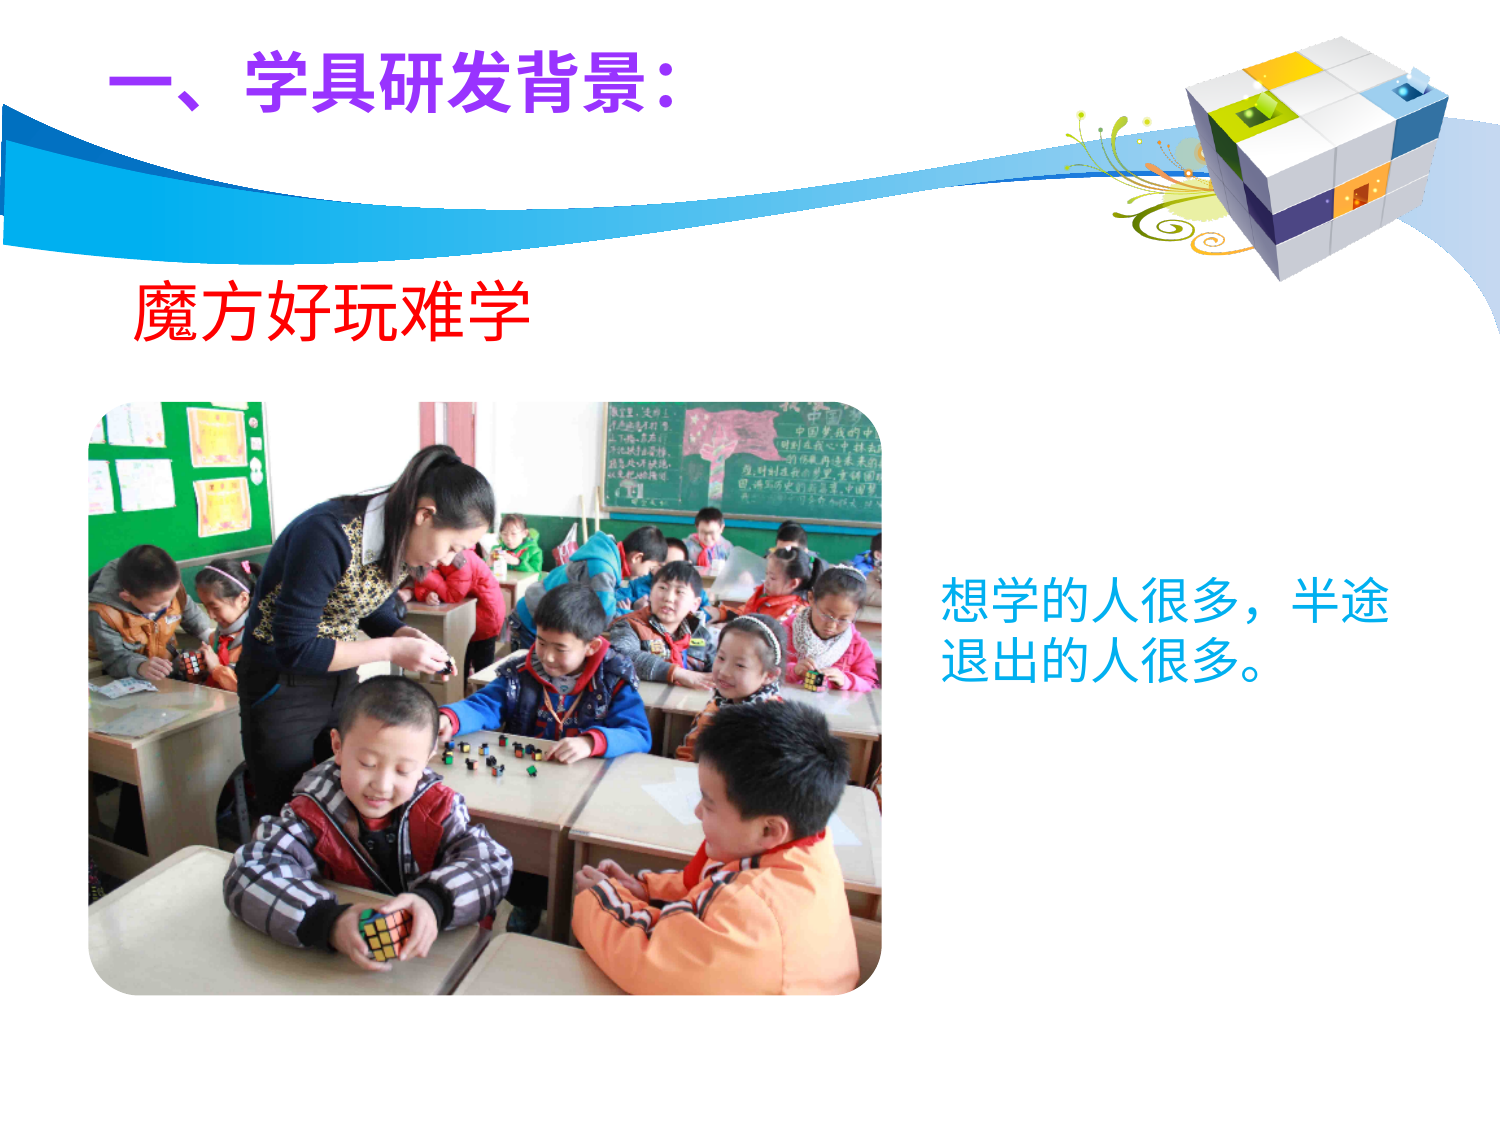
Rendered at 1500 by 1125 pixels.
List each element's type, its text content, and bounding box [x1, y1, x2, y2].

picture [88, 401, 882, 996]
text_box 想学的人很多，半途退出的人很多。 [925, 562, 1411, 698]
text_box 一、学具研发背景： [92, 32, 732, 128]
picture [1054, 36, 1449, 282]
text_box 魔方好玩难学 [117, 262, 549, 358]
